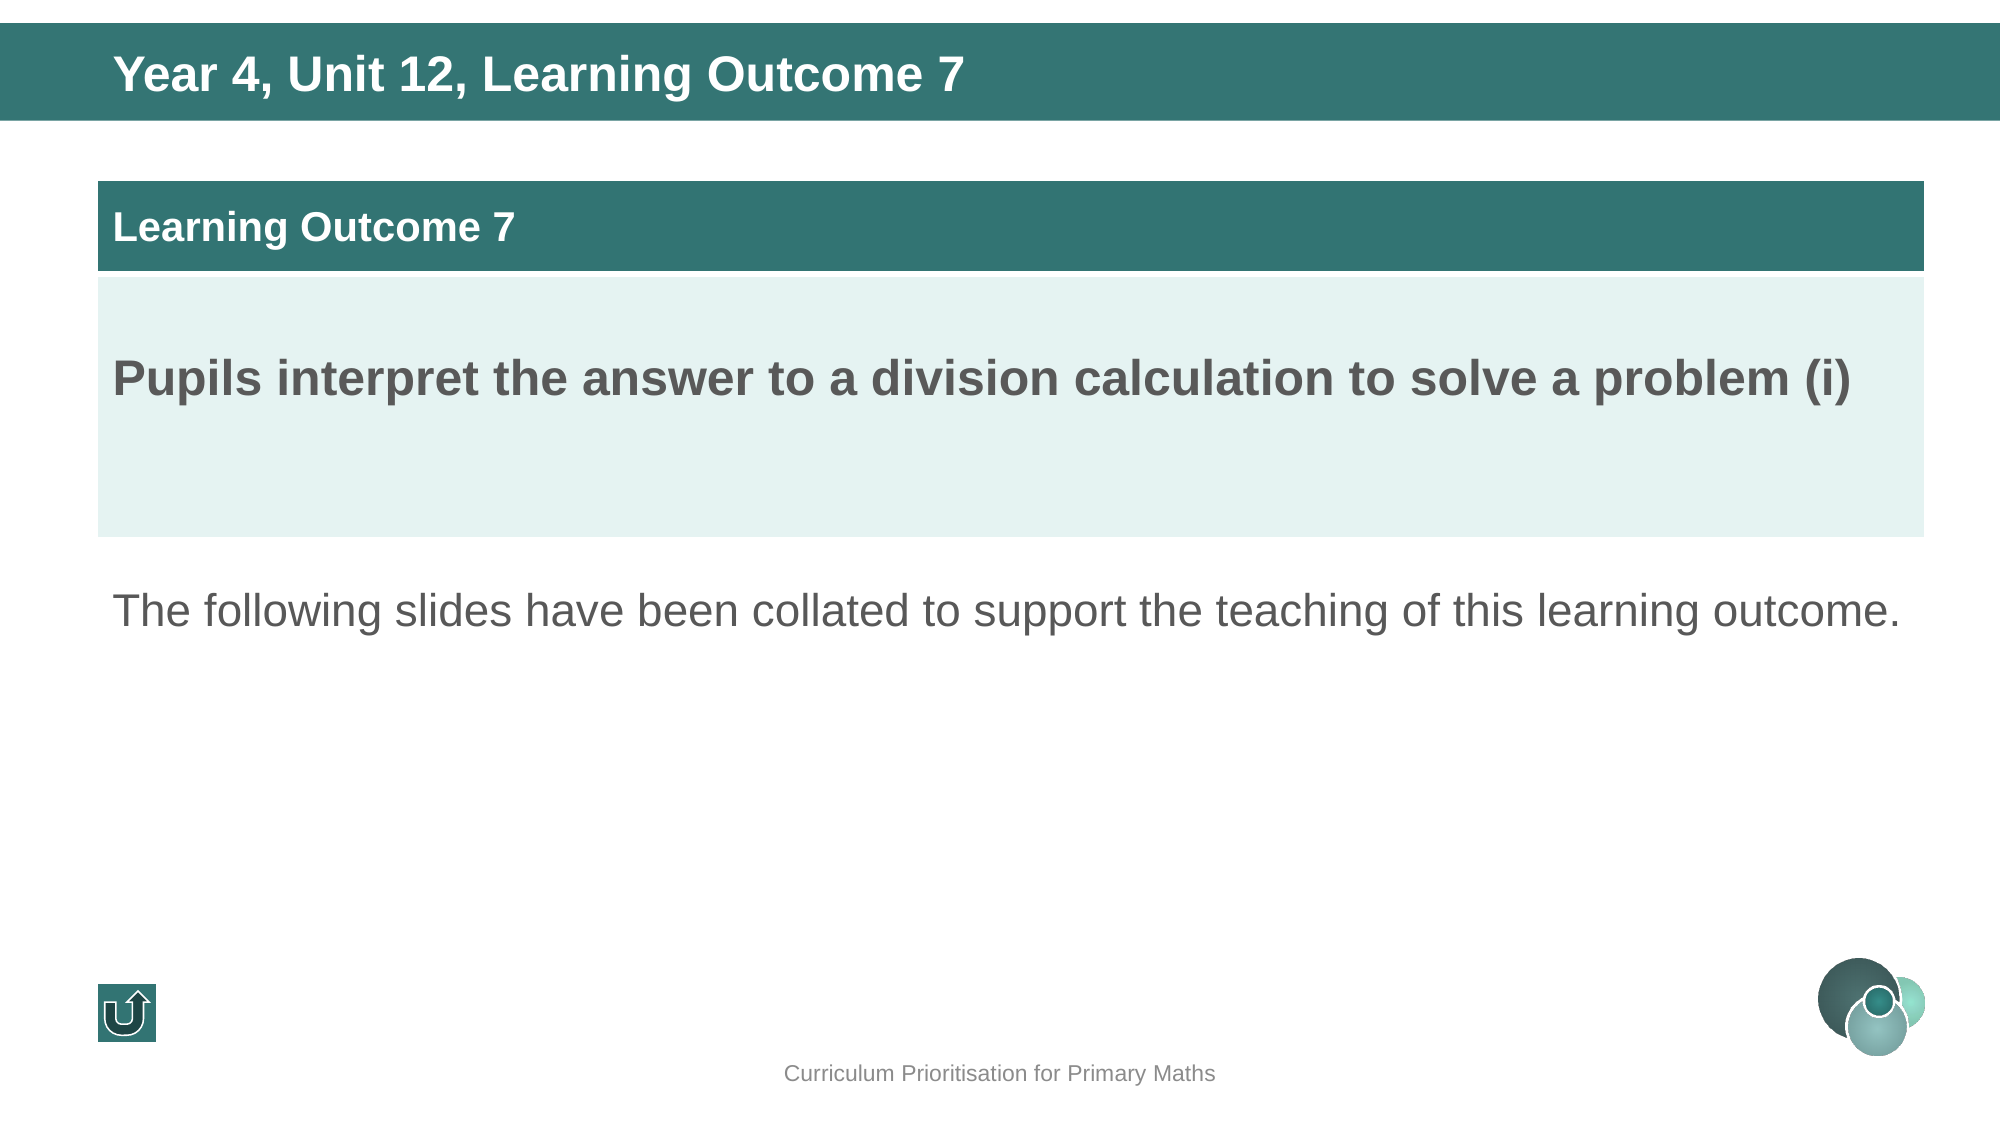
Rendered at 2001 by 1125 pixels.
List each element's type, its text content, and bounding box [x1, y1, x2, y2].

picture [1818, 958, 1925, 1042]
text_box Year 4, Unit 12, Learning Outcome 7 [97, 40, 1945, 111]
text_box The following slides have been collated to support the teaching of this learning outcome. [97, 562, 1925, 677]
text_box [96, 983, 157, 1044]
table_cell Pupils interpret the answer to a division calculation to solve a problem (i) [98, 277, 1924, 537]
footer Curriculum Prioritisation for Primary Maths [0, 1042, 2000, 1103]
table_header Learning Outcome 7 [98, 181, 1924, 271]
